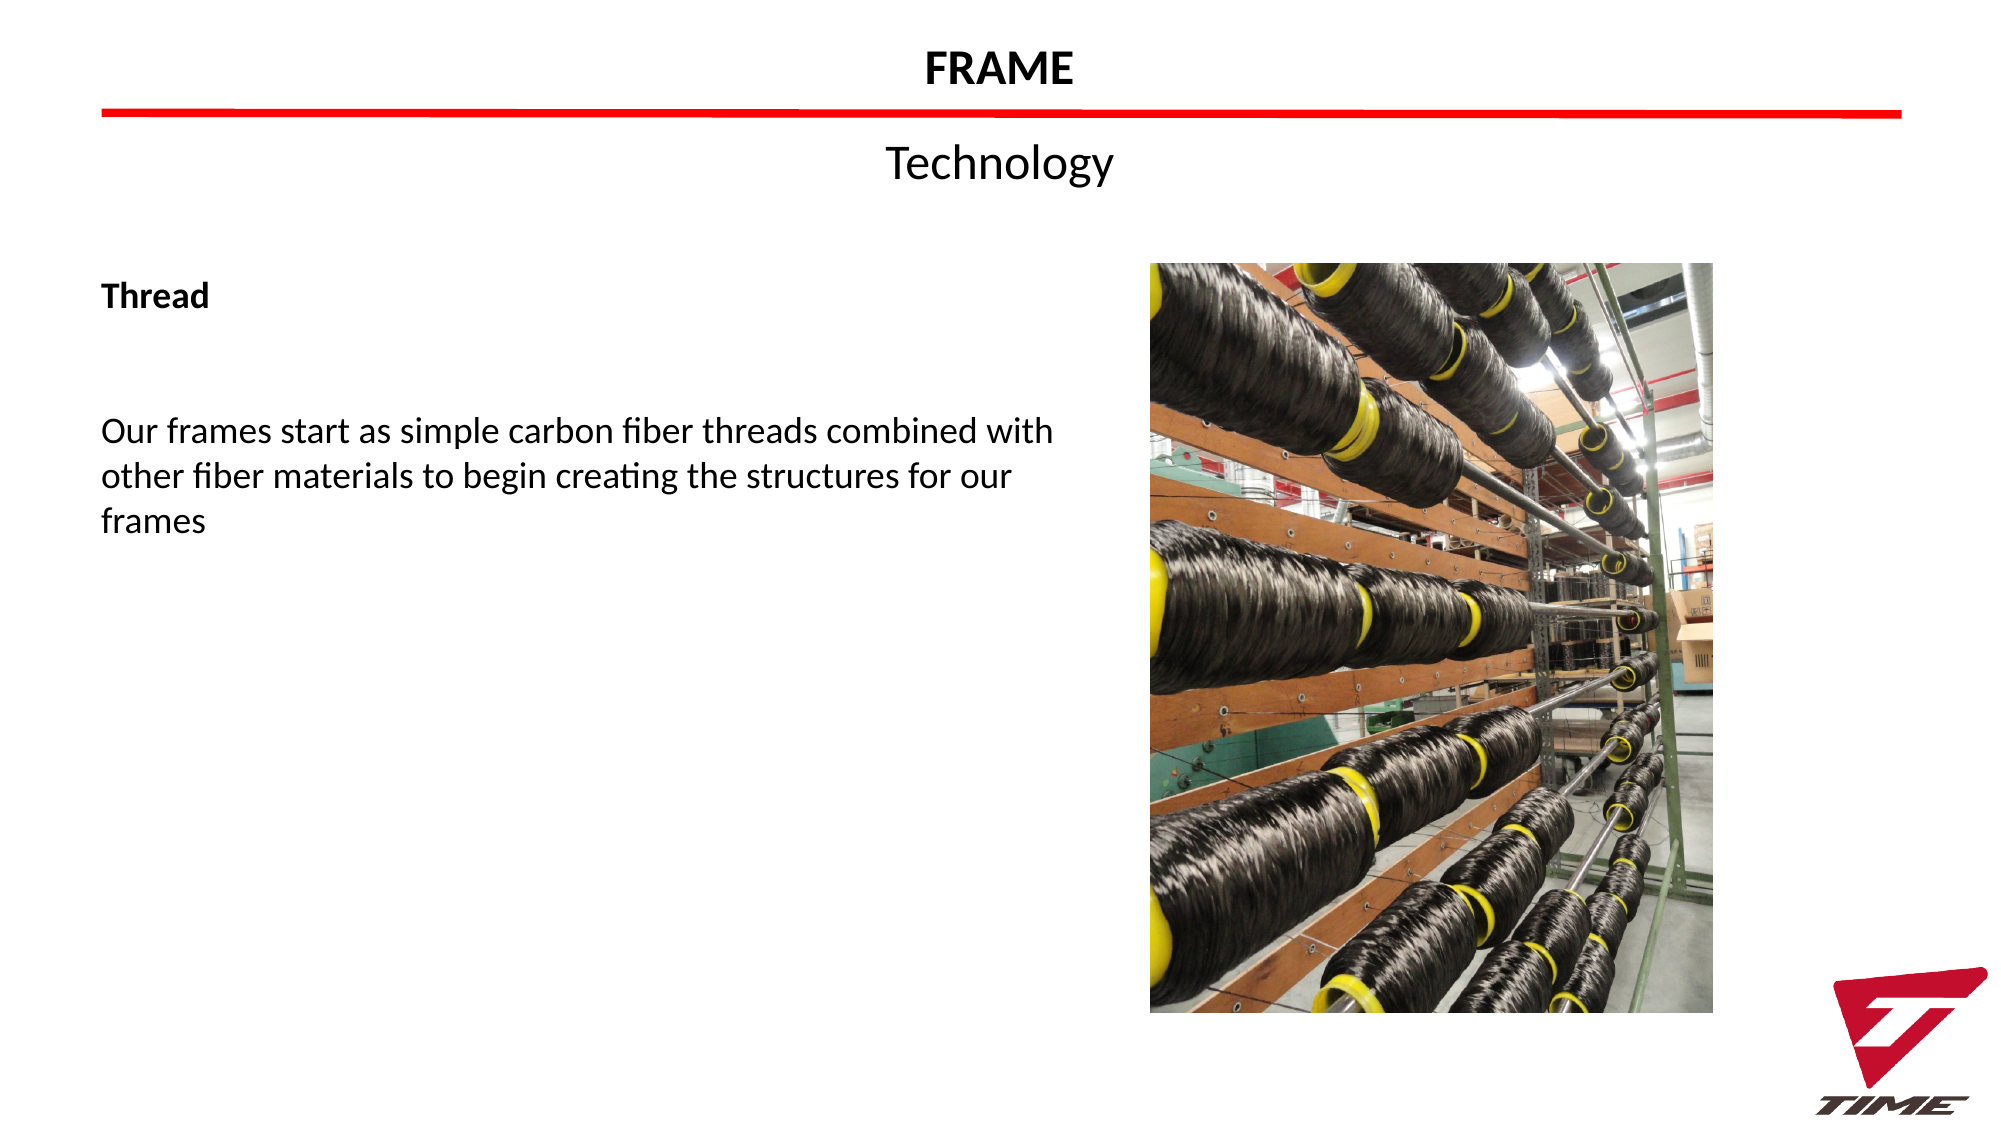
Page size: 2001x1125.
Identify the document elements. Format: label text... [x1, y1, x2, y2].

text_box Thread Our frames start as simple carbon fiber threads combined with other fiber materials to begin creating the structures for our frames [86, 263, 1084, 594]
picture [1815, 967, 1988, 1115]
text_box FRAME [501, 27, 1498, 103]
text_box Technology [501, 122, 1499, 198]
picture [1150, 263, 1713, 1013]
